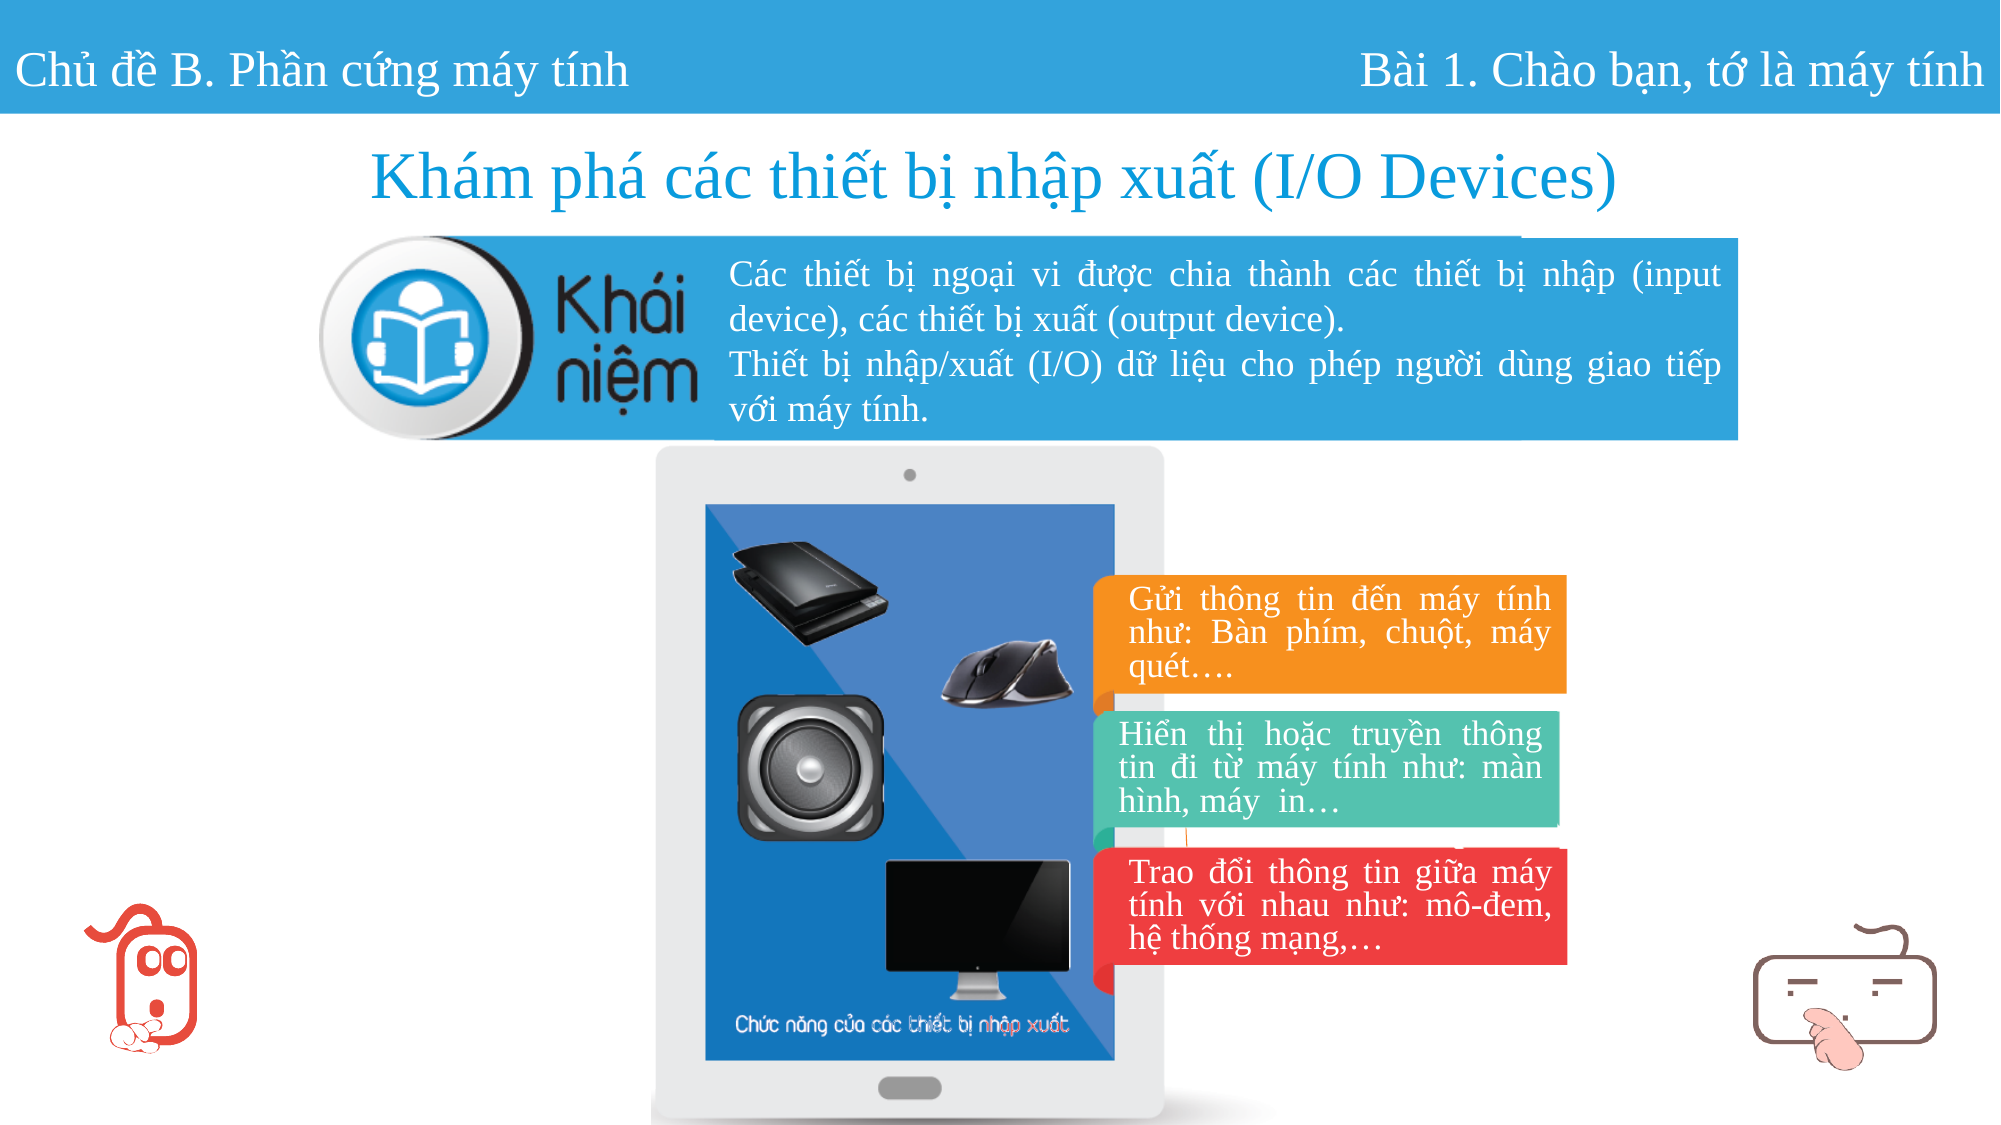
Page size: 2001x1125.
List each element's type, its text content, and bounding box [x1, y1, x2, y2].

text_box Chủ đề B. Phần cứng máy tính [0, 28, 690, 104]
list Khám phá các thiết bị nhập xuất (I/O Devices) [132, 133, 1858, 884]
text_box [651, 455, 1568, 1125]
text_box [318, 230, 1739, 446]
text_box Bài 1. Chào bạn, tớ là máy tính [1245, 28, 2000, 104]
